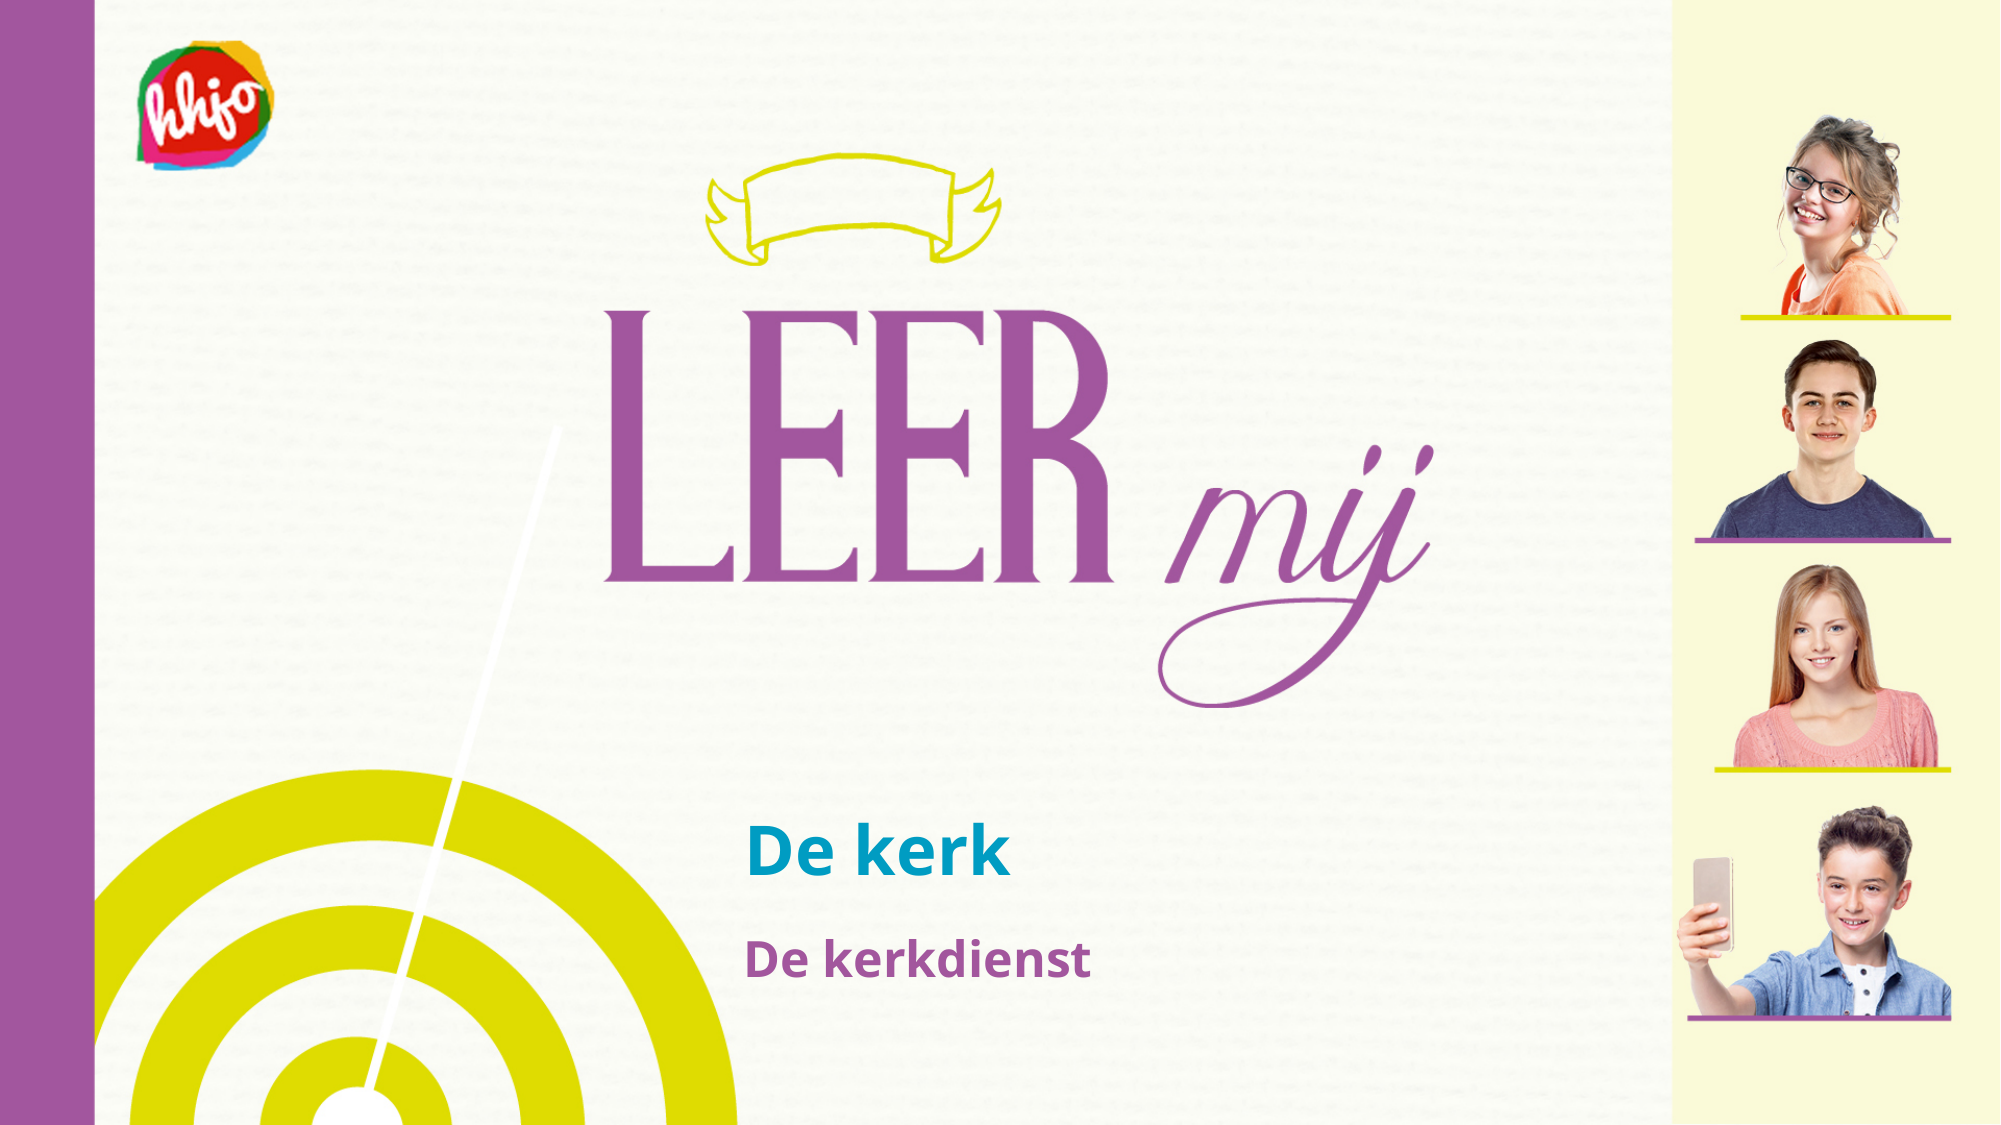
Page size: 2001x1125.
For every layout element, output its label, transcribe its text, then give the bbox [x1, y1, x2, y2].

picture [0, 0, 2001, 1125]
list De kerkdienst [728, 927, 1614, 1075]
title De kerk [729, 750, 1615, 898]
